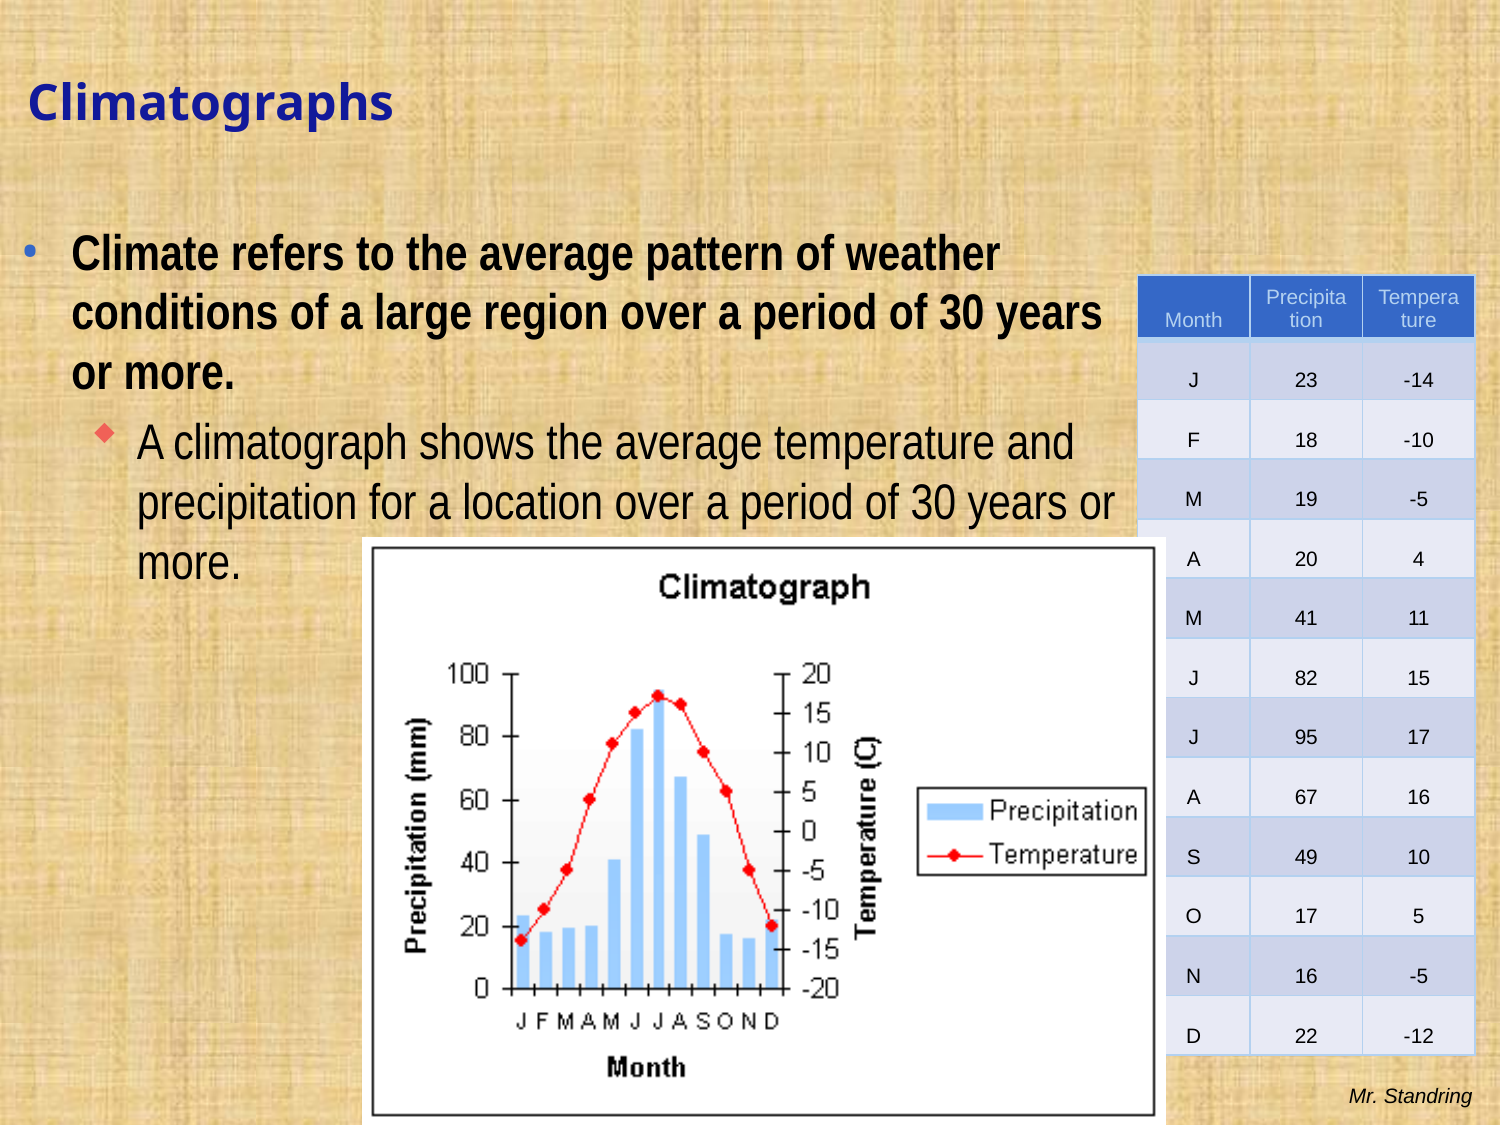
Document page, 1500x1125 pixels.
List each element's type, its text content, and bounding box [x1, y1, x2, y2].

table_cell 20 [1251, 520, 1362, 577]
table_cell 17 [1363, 698, 1474, 756]
table_cell -10 [1363, 400, 1474, 458]
table_cell 18 [1251, 400, 1362, 458]
table_cell 19 [1251, 460, 1362, 518]
footer Mr. Standring [1170, 1074, 1488, 1125]
table_header Temperature [1363, 276, 1474, 337]
table_cell -5 [1363, 937, 1474, 995]
table_cell J [1170, 639, 1249, 697]
table_cell -5 [1363, 460, 1474, 518]
table_cell N [1170, 937, 1249, 995]
table_cell 15 [1363, 639, 1474, 697]
table_cell 11 [1363, 579, 1474, 637]
table_cell O [1170, 877, 1249, 935]
list Climate refers to the average pattern of weather conditions of a large region over a period of 30 years or more. A climatograph shows the average temperature and precipitation for a location over a period of 30 years or more. [0, 212, 1163, 638]
table_cell M [1138, 460, 1249, 518]
table_cell 5 [1363, 877, 1474, 935]
table_cell J [1138, 343, 1249, 399]
table_cell 22 [1251, 996, 1362, 1054]
table_cell A [1138, 520, 1249, 577]
table_cell 4 [1363, 520, 1474, 577]
table_header Precipitation [1251, 276, 1362, 337]
table_cell S [1170, 818, 1249, 875]
table_cell 95 [1251, 698, 1362, 756]
title Climatographs [12, 12, 1213, 188]
table_cell 16 [1363, 758, 1474, 816]
table_cell 67 [1251, 758, 1362, 816]
table_cell 49 [1251, 818, 1362, 875]
table_cell 41 [1251, 579, 1362, 637]
table_cell 82 [1251, 639, 1362, 697]
table_cell F [1138, 400, 1249, 458]
table_cell 16 [1251, 937, 1362, 995]
table_cell 17 [1251, 877, 1362, 935]
picture [0, 0, 1500, 1125]
table_cell -12 [1363, 996, 1474, 1054]
table_cell -14 [1363, 343, 1474, 399]
table_cell M [1170, 579, 1249, 637]
table_cell A [1170, 758, 1249, 816]
table_cell D [1170, 996, 1249, 1054]
table_cell 23 [1251, 343, 1362, 399]
table_cell 10 [1363, 818, 1474, 875]
table_cell J [1170, 698, 1249, 756]
table_header Month [1138, 276, 1249, 337]
